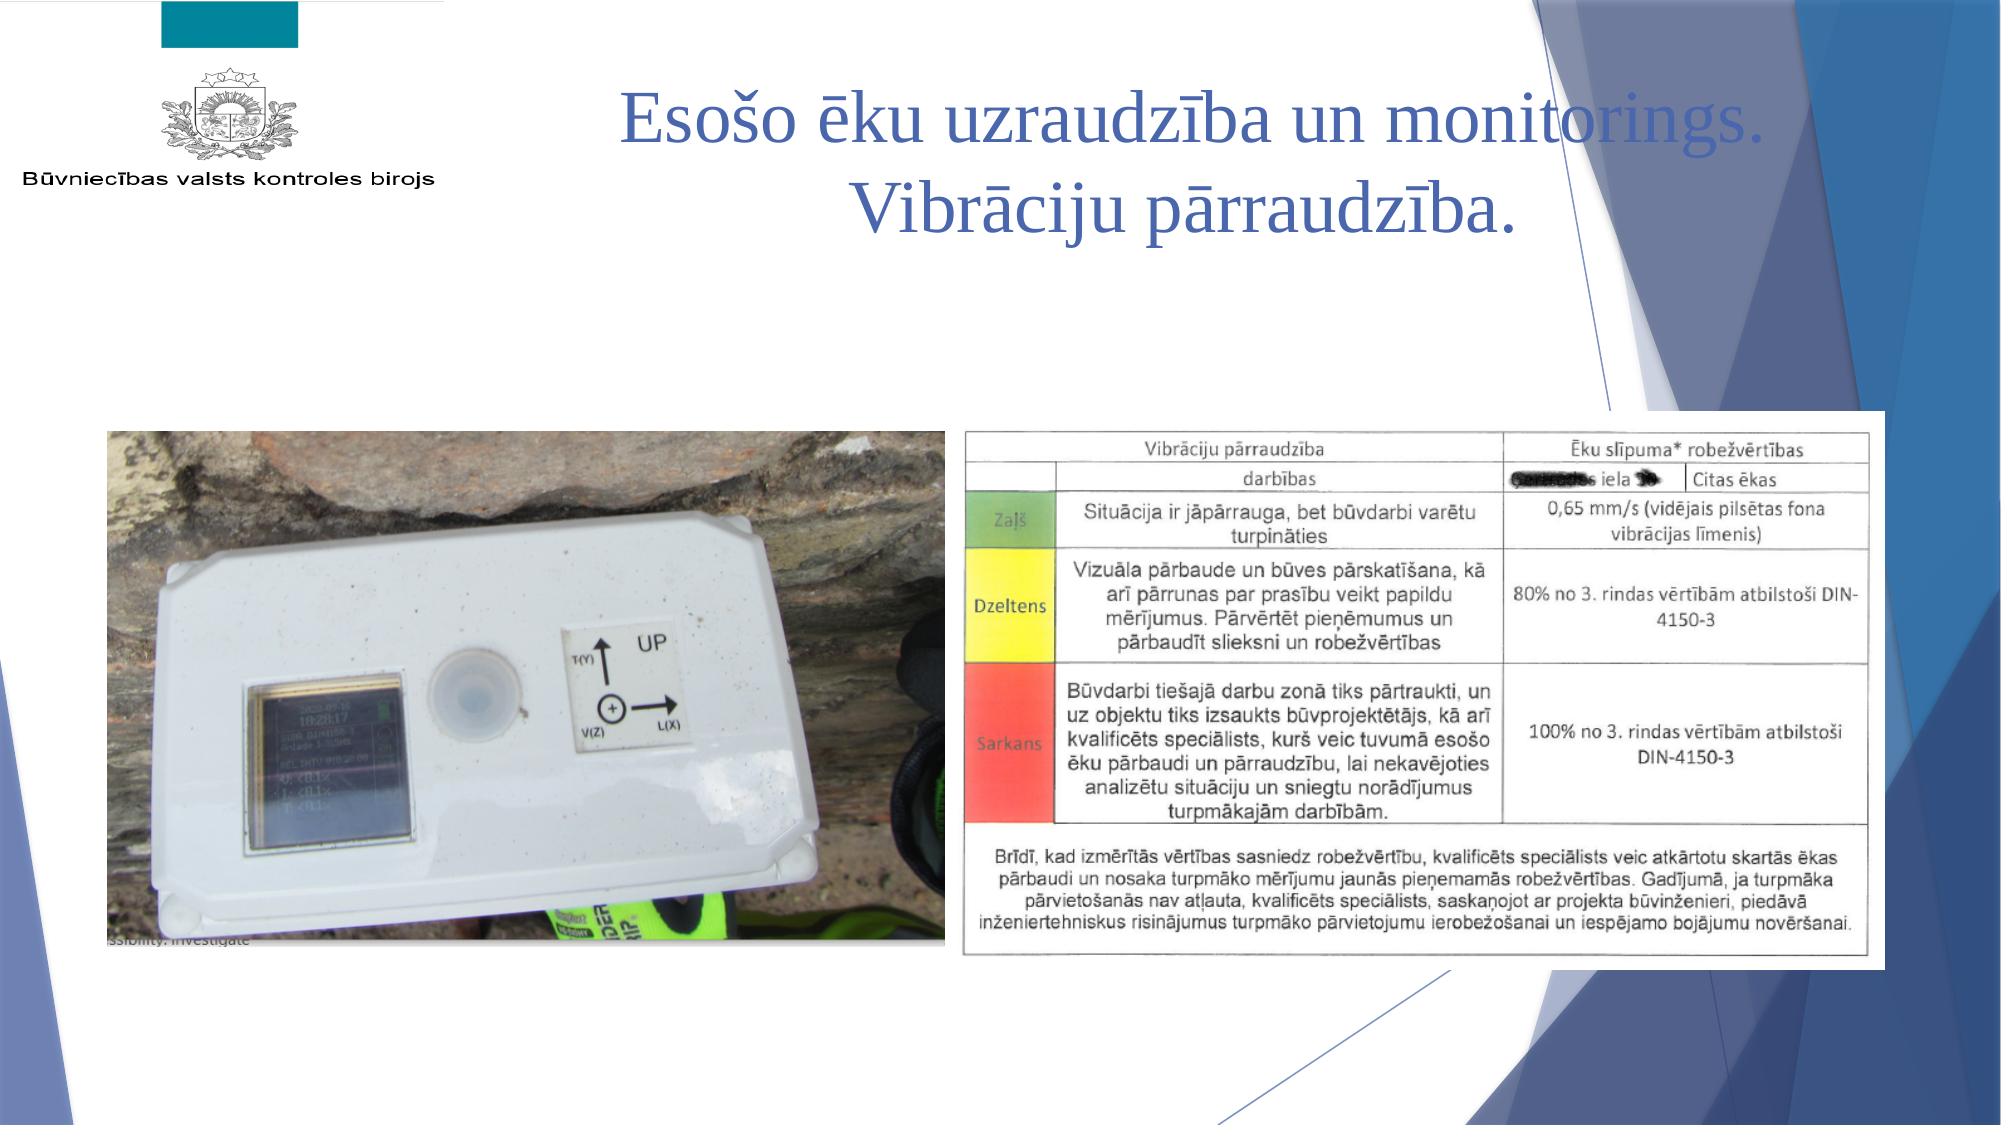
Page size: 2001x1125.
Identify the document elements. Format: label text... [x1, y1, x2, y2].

title Esošo ēku uzraudzība un monitorings. Vibrāciju pārraudzība. [472, 59, 1914, 278]
picture [0, 1, 445, 202]
list [137, 955, 1827, 1014]
list [137, 299, 1827, 430]
picture [107, 411, 1886, 970]
